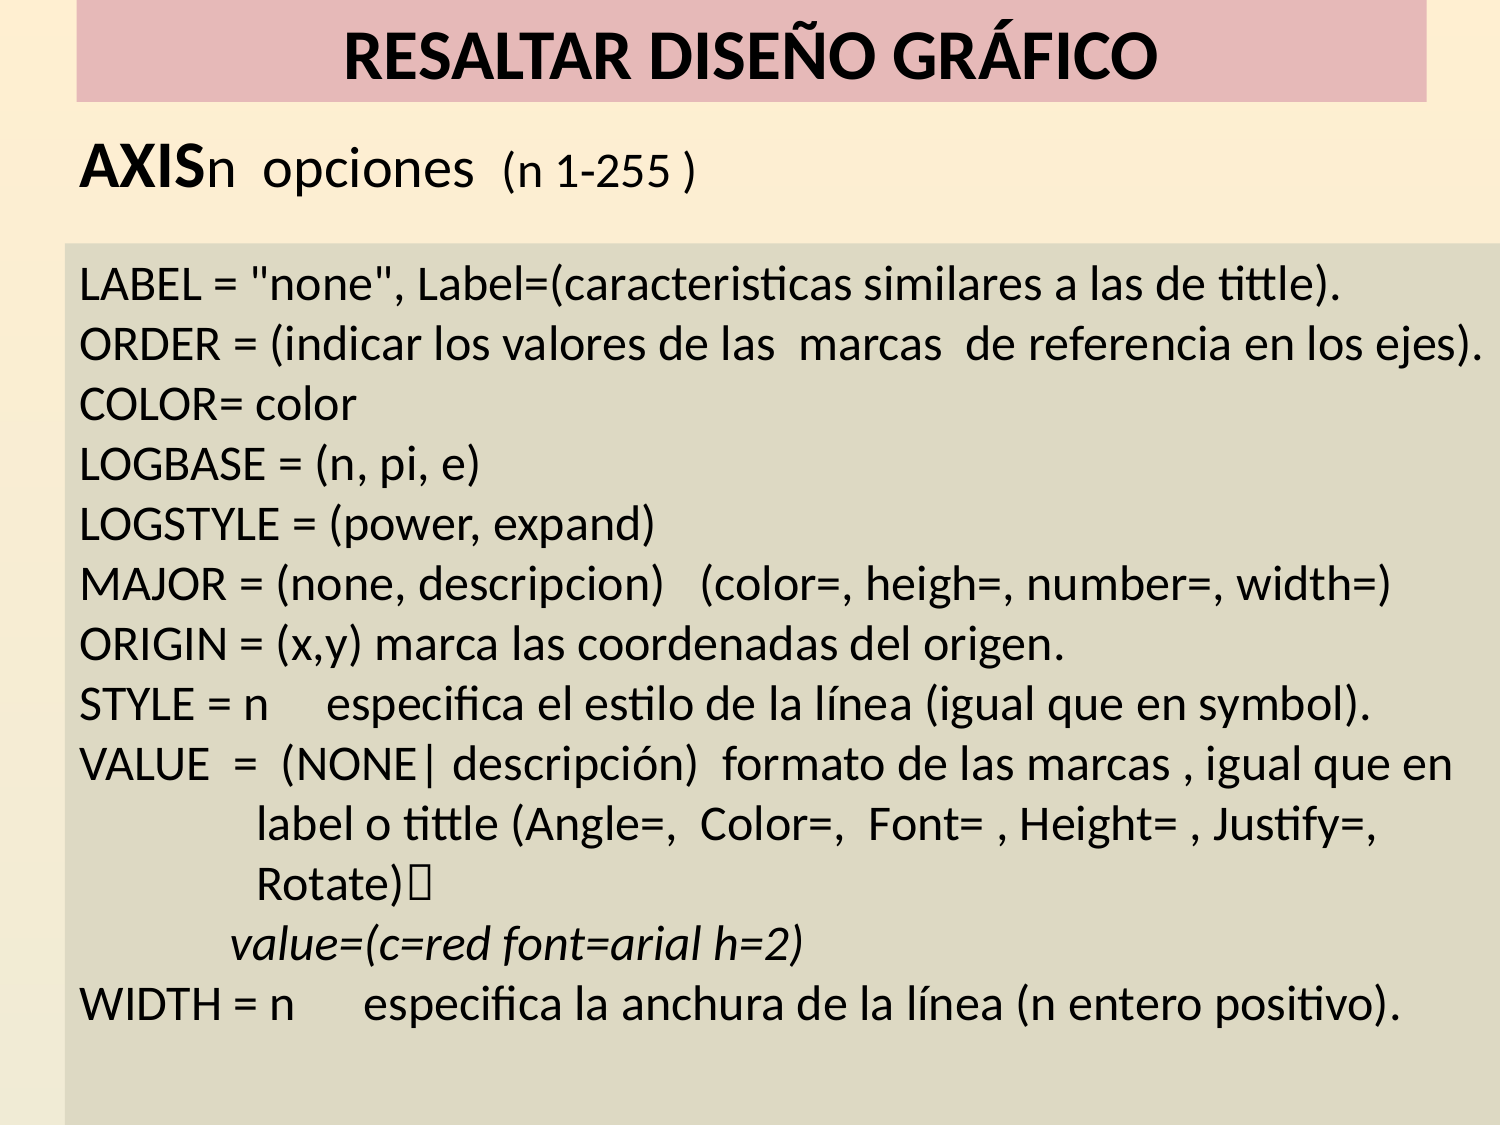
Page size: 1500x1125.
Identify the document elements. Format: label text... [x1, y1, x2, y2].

title RESALTAR DISEÑO GRÁFICO [76, 0, 1427, 102]
text_box AXISn opciones (n 1‑255 ) [64, 113, 1294, 243]
text_box LABEL = "none", Label=(caracteristicas similares a las de tittle). ORDER = (indicar los valores de las marcas de referencia en los ejes). COLOR= color LOGBASE = (n, pi, e) LOGSTYLE = (power, expand) MAJOR = (none, descripcion) (color=, heigh=, number=, width=) ORIGIN = (x,y) marca las coordenadas del origen. STYLE = n especifica el estilo de la línea (igual que en symbol). VALUE = (NONE| descripción) formato de las marcas , igual que en label o tittle (Angle=, Color=, Font= , Height= , Justify=, Rotate) value=(c=red font=arial h=2) WIDTH = n especifica la anchura de la línea (n entero positivo). [64, 243, 1500, 1125]
